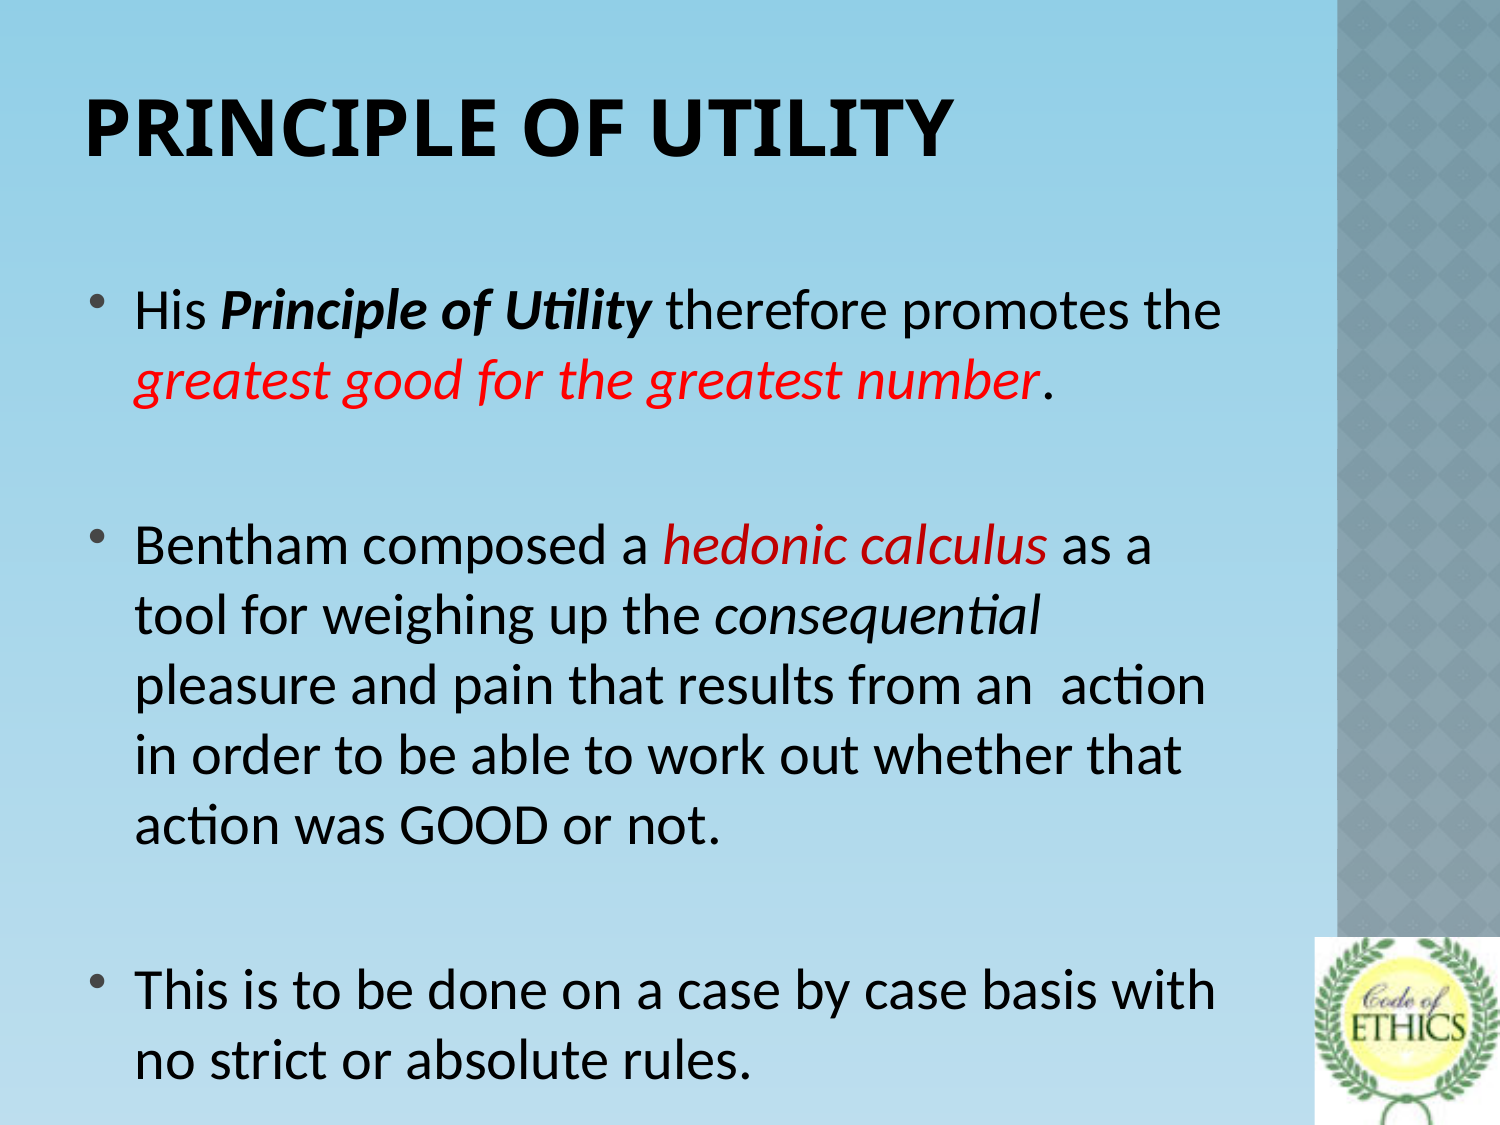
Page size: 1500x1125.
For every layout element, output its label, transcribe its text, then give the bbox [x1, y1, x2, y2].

list His Principle of Utility therefore promotes the greatest good for the greatest number. Bentham composed a hedonic calculus as a tool for weighing up the consequential pleasure and pain that results from an action in order to be able to work out whether that action was GOOD or not. This is to be done on a case by case basis with no strict or absolute rules. [74, 263, 1263, 1060]
picture [1314, 937, 1500, 1125]
title Principle of Utility [75, 52, 1263, 173]
